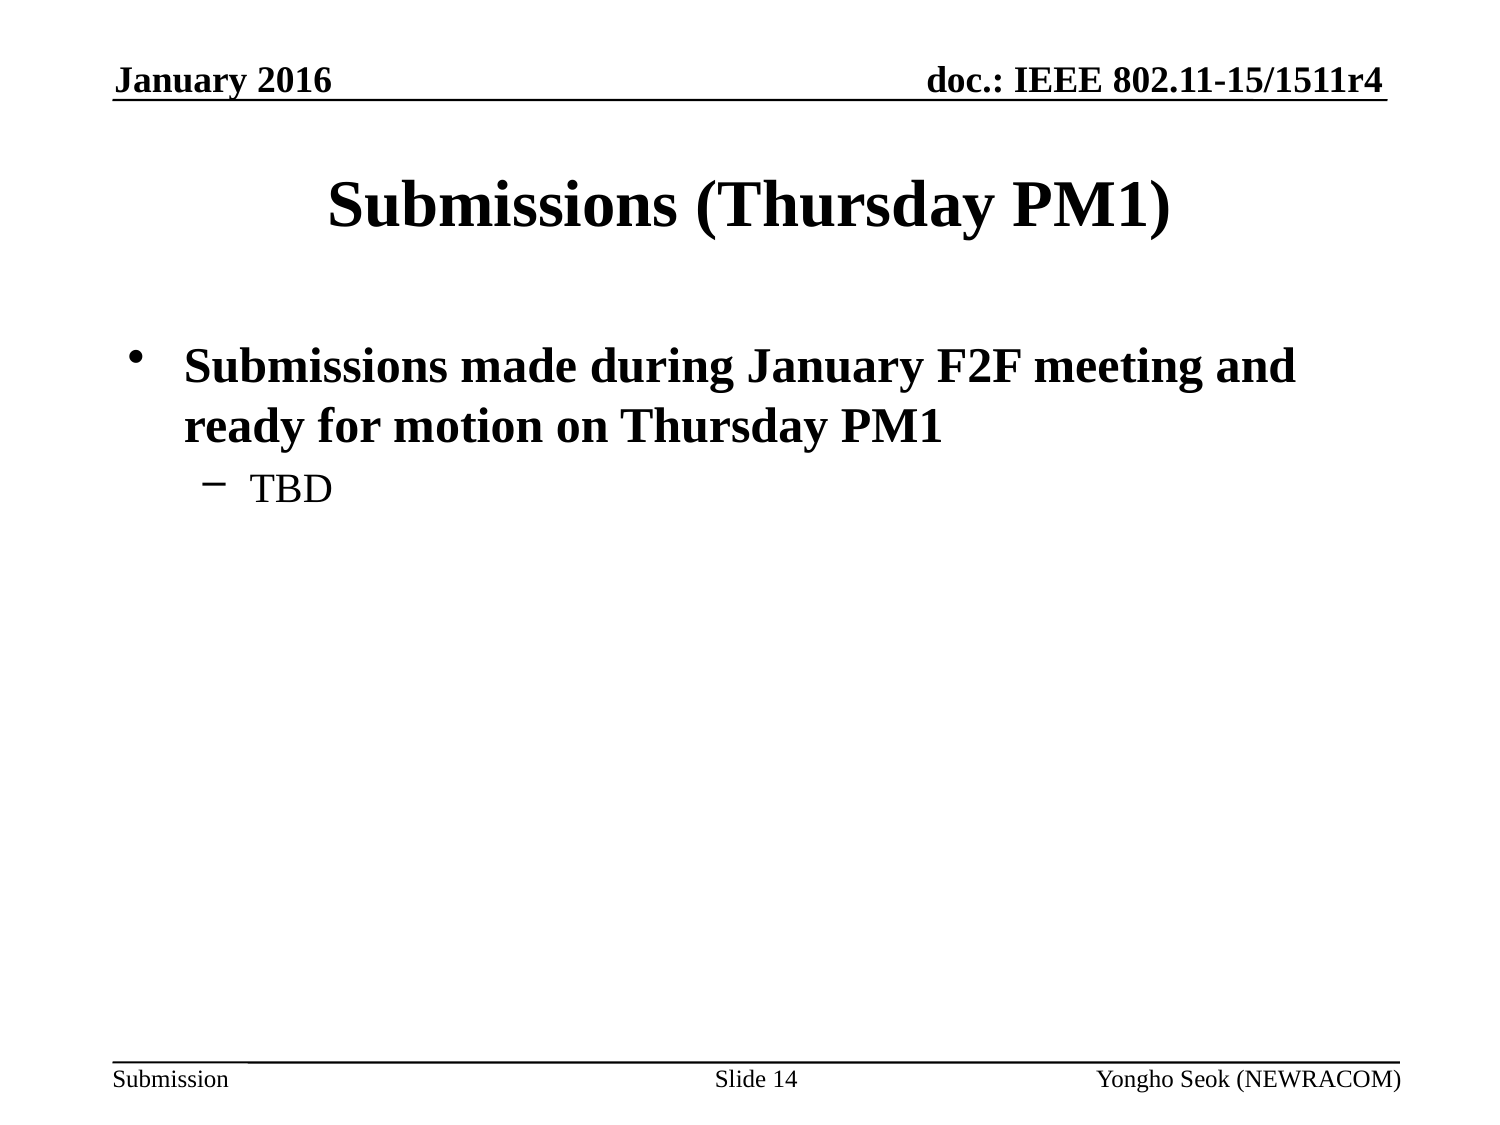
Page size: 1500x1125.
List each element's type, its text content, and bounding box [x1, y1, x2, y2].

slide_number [114, 54, 335, 101]
slide_number Slide 14 [712, 1061, 800, 1093]
footer Yongho Seok (NEWRACOM) [1088, 1061, 1402, 1093]
list Submissions made during January F2F meeting and ready for motion on Thursday PM1 TBD [112, 324, 1388, 1001]
title Submissions (Thursday PM1) [112, 112, 1388, 288]
